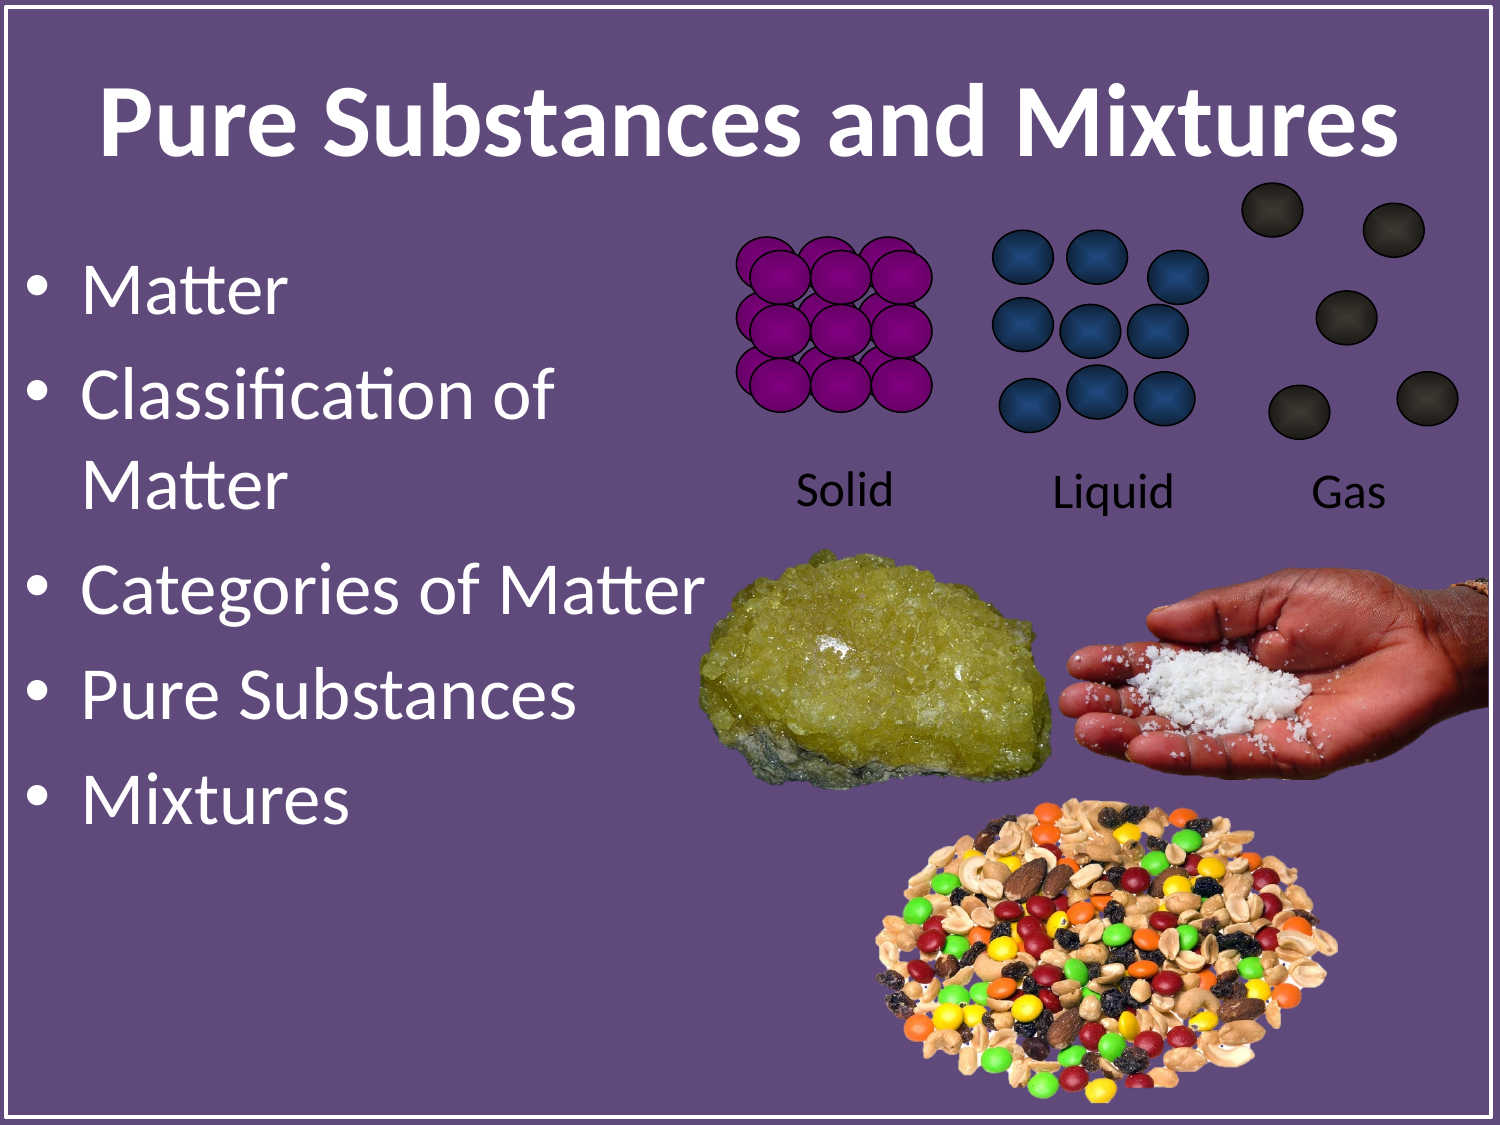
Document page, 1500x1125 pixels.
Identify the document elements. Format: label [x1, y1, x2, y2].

text_box [4, 5, 1493, 1119]
picture [688, 542, 1489, 1112]
text_box [736, 182, 1459, 528]
